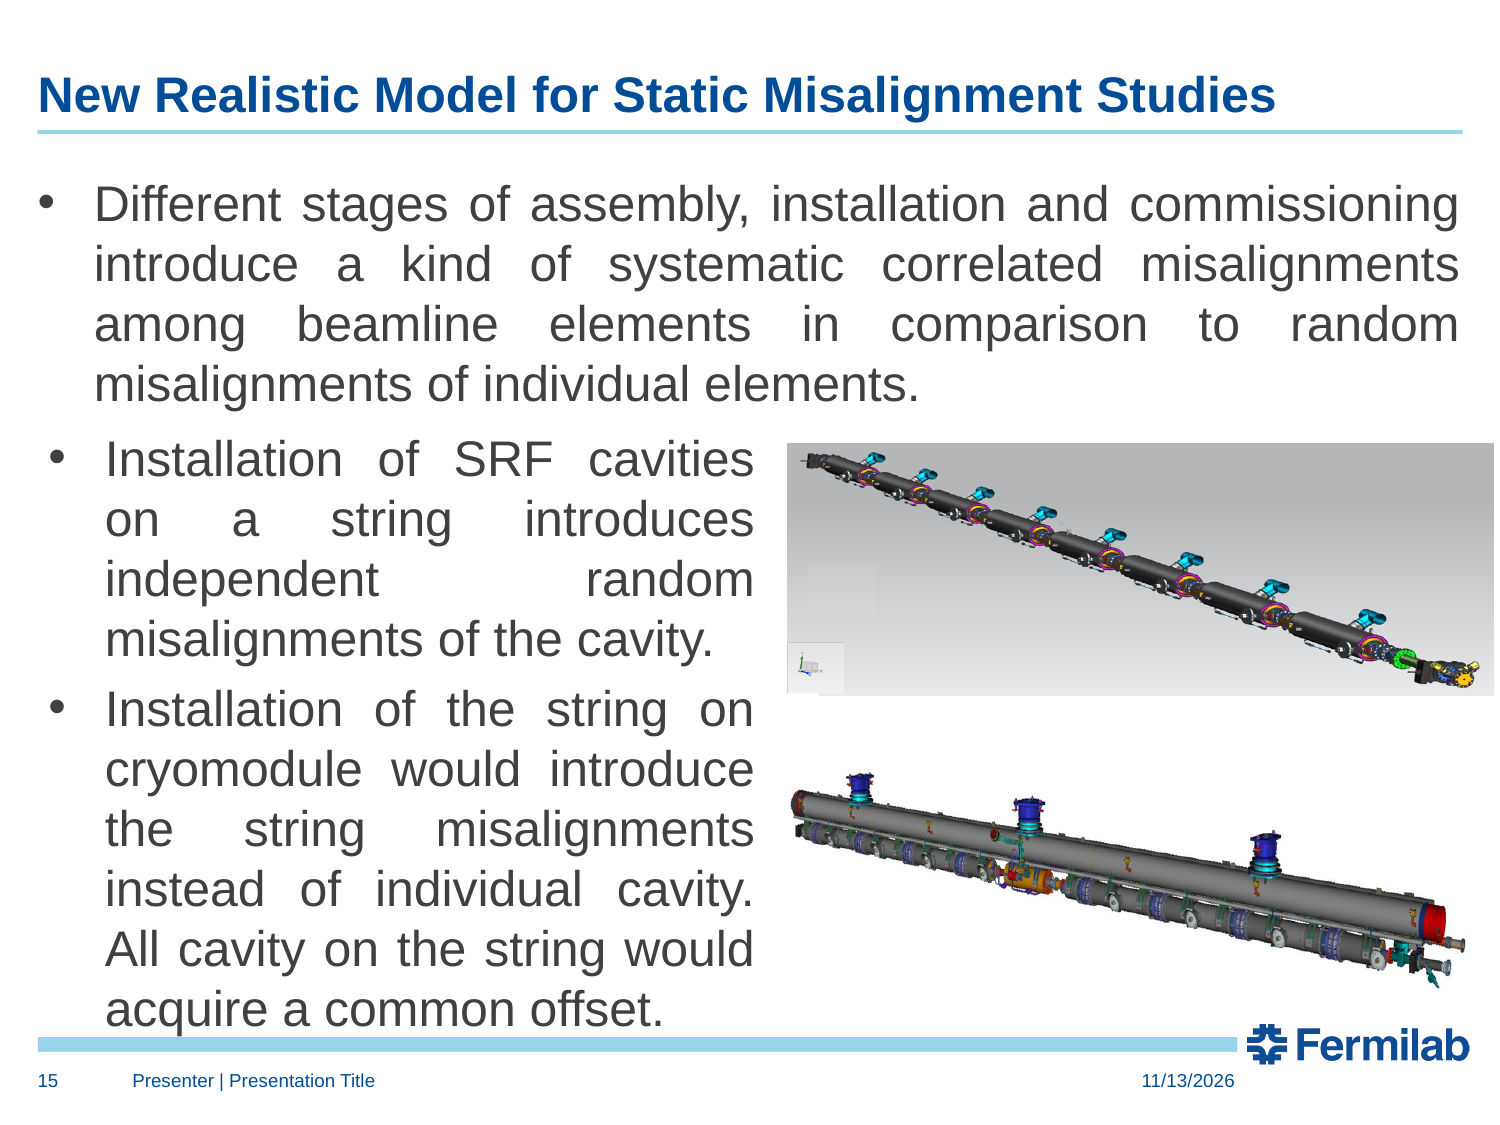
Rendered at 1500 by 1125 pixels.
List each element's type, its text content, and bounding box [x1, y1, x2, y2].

text_box Installation of SRF cavities on a string introduces independent random misalignments of the cavity. Installation of the string on cryomodule would introduce the string misalignments instead of individual cavity. All cavity on the string would acquire a common offset. [48, 426, 755, 699]
footer Presenter | Presentation Title [132, 1068, 1014, 1109]
list Different stages of assembly, installation and commissioning introduce a kind of systematic correlated misalignments among beamline elements in comparison to random misalignments of individual elements. [37, 171, 1461, 444]
picture [0, 0, 1500, 1125]
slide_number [1058, 1068, 1235, 1109]
title New Realistic Model for Static Misalignment Studies [37, 17, 1463, 123]
slide_number 15 [37, 1068, 111, 1109]
